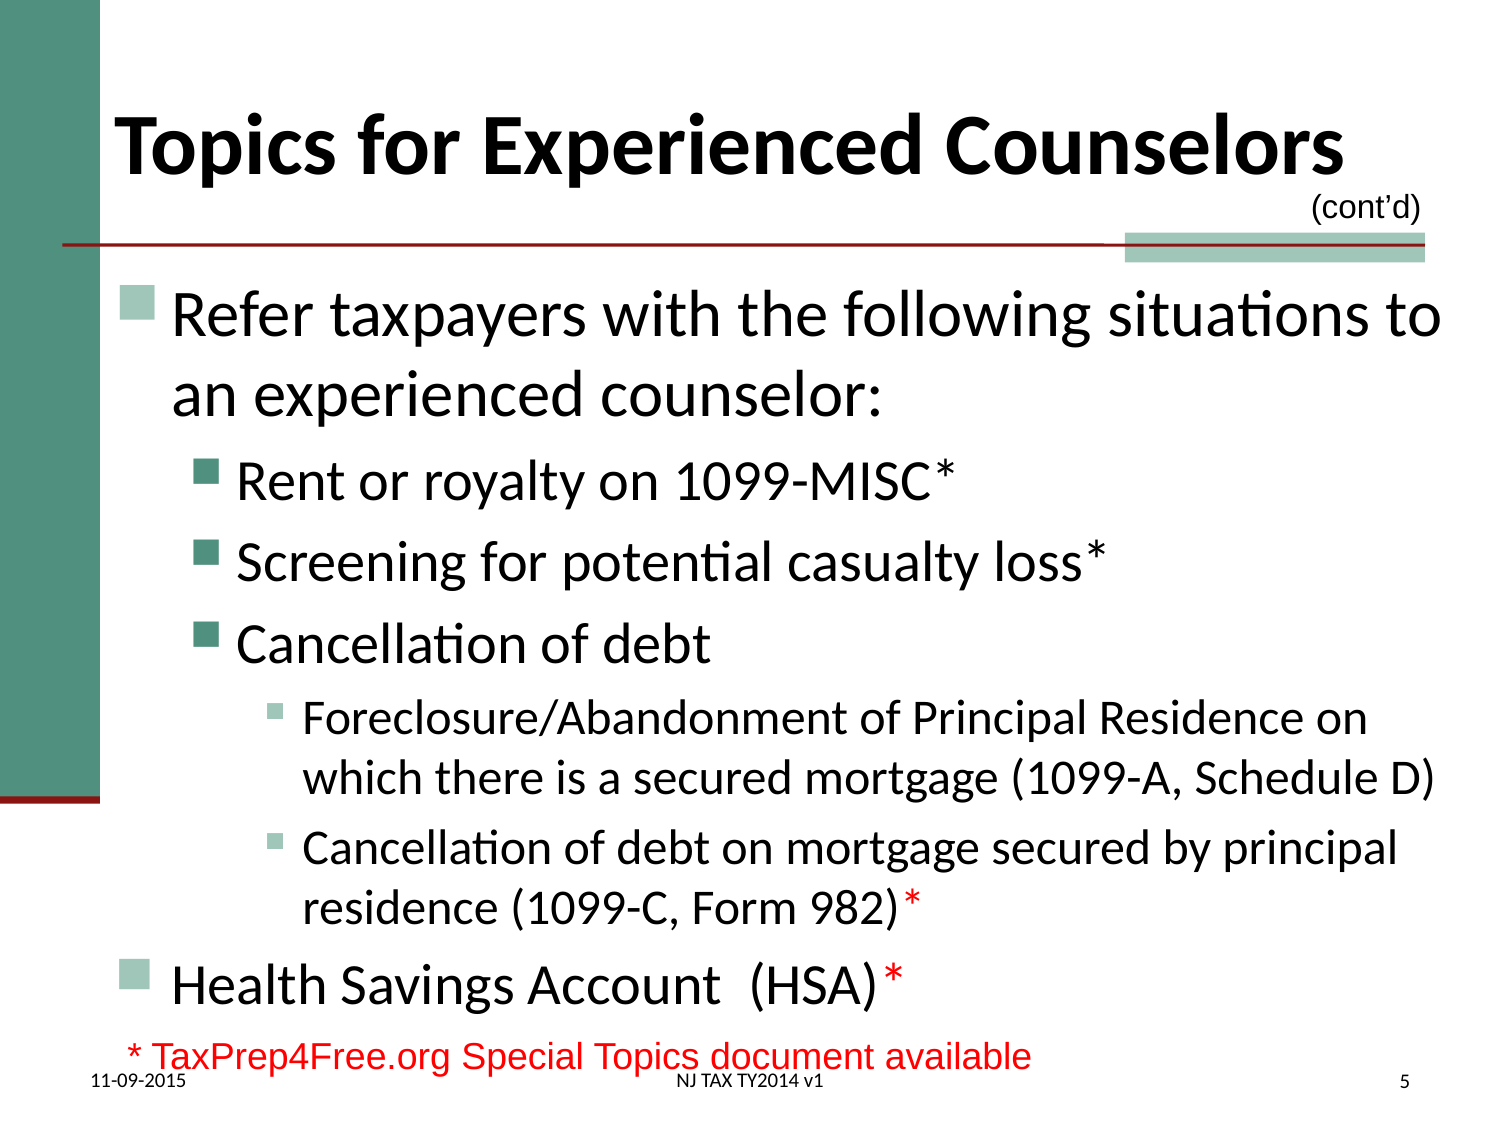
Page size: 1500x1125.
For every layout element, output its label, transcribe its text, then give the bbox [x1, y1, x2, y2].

text_box * TaxPrep4Free.org Special Topics document available [112, 1024, 1063, 1085]
footer NJ TAX TY2014 v1 [496, 1050, 1004, 1100]
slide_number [74, 1049, 401, 1100]
list Refer taxpayers with the following situations to an experienced counselor: Rent or royalty on 1099-MISC* Screening for potential casualty loss* Cancellation of debt Foreclosure/Abandonment of Principal Residence on which there is a secured mortgage (1099-A, Schedule D) Cancellation of debt on mortgage secured by principal residence (1099-C, Form 982)* Health Savings Account (HSA)* [99, 262, 1500, 1038]
title Topics for Experienced Counselors [99, 45, 1425, 234]
text_box (cont’d) [1295, 177, 1437, 233]
slide_number 5 [1112, 1049, 1426, 1101]
